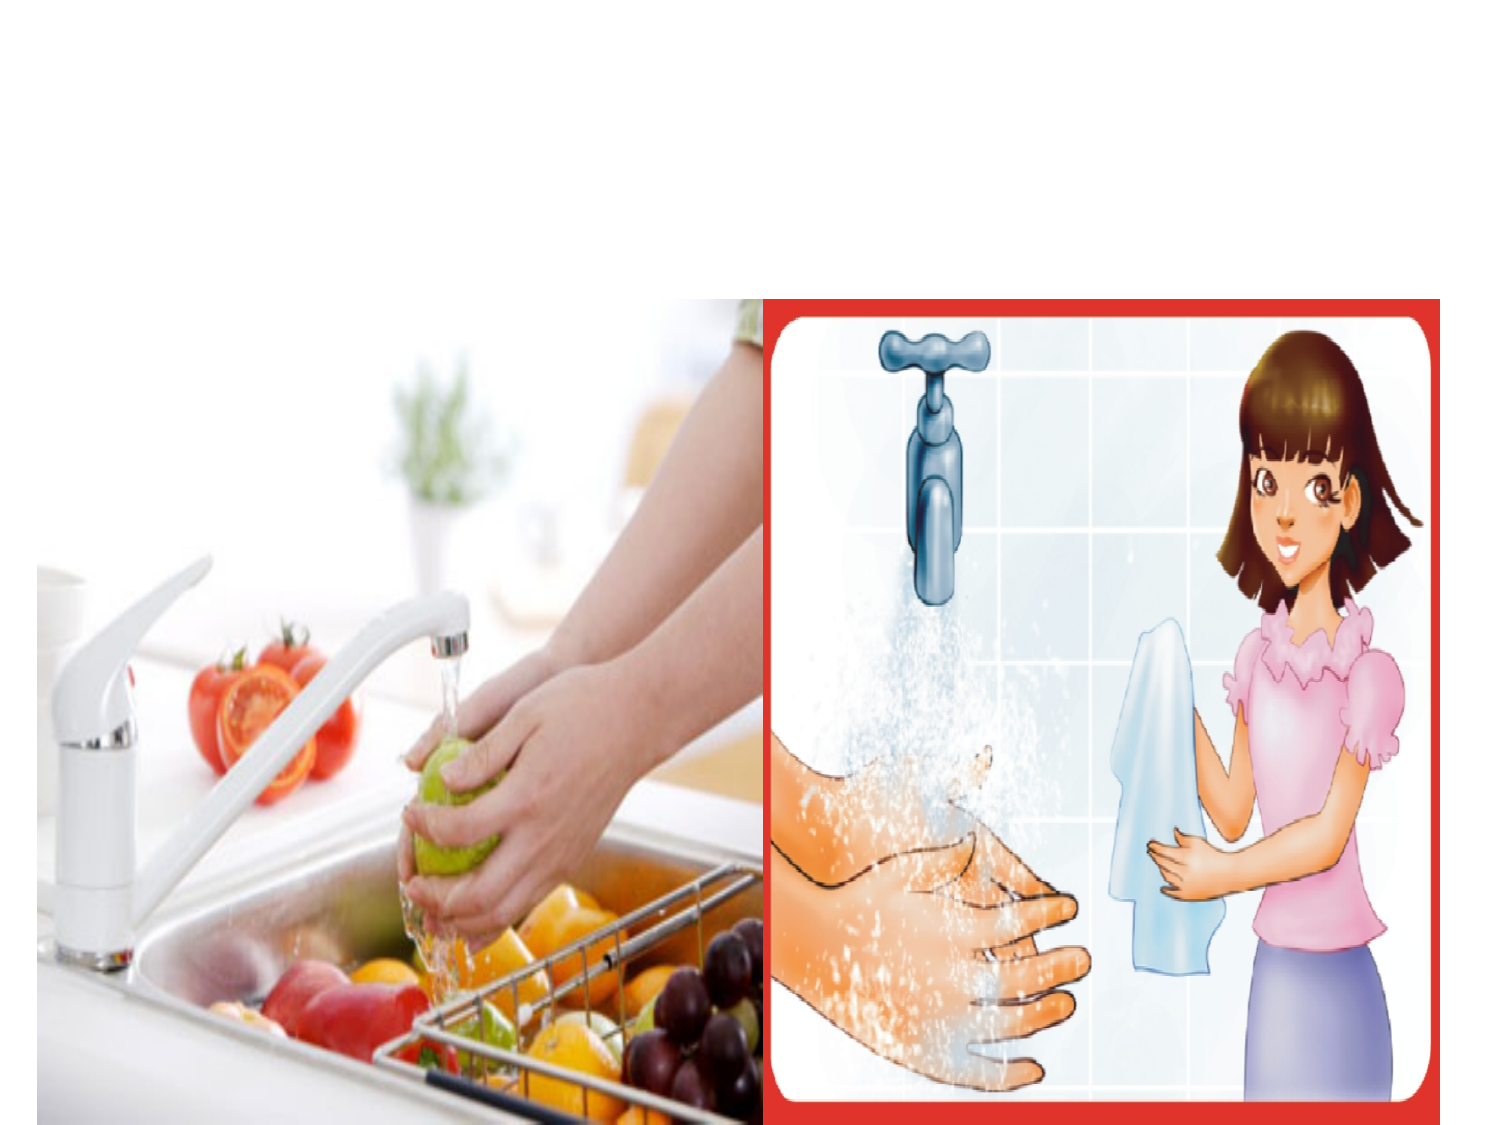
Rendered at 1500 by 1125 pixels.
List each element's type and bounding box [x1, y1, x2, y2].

picture [37, 299, 1440, 1125]
